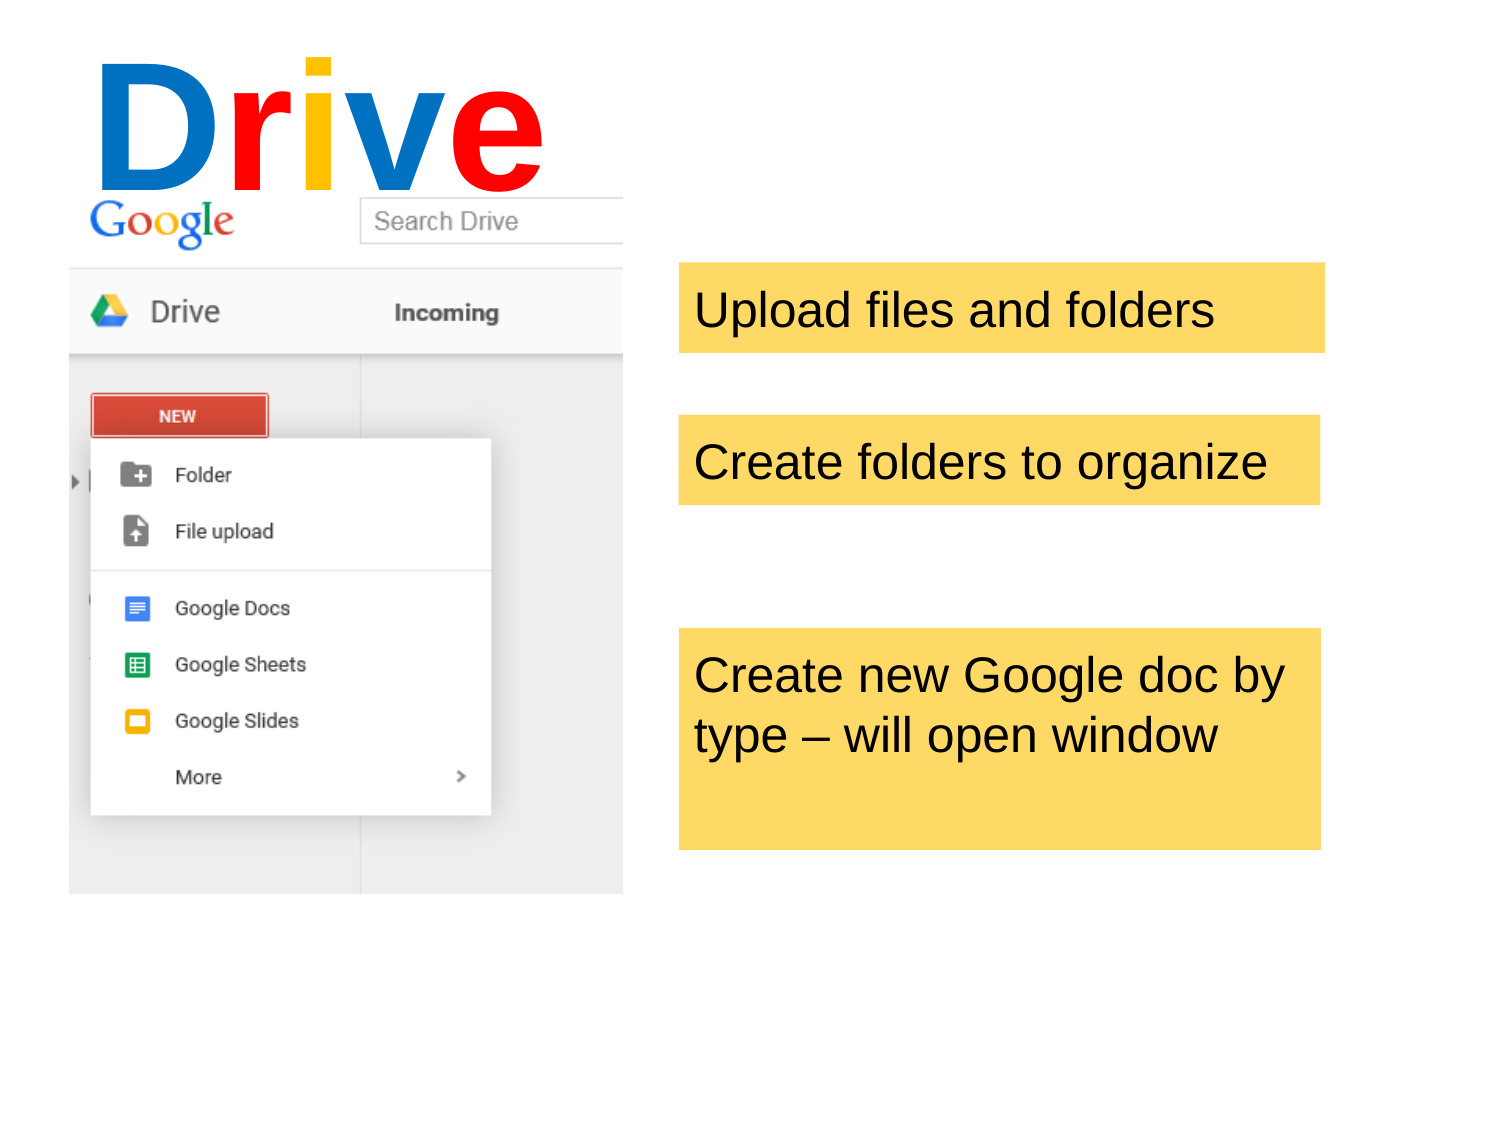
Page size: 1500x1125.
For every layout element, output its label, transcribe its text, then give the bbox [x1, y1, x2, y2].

picture [69, 174, 623, 894]
text_box Upload files and folders [678, 262, 1325, 353]
text_box Drive [75, 0, 1426, 188]
text_box Create folders to organize [678, 414, 1321, 506]
text_box Create new Google doc by type – will open window [678, 627, 1321, 850]
